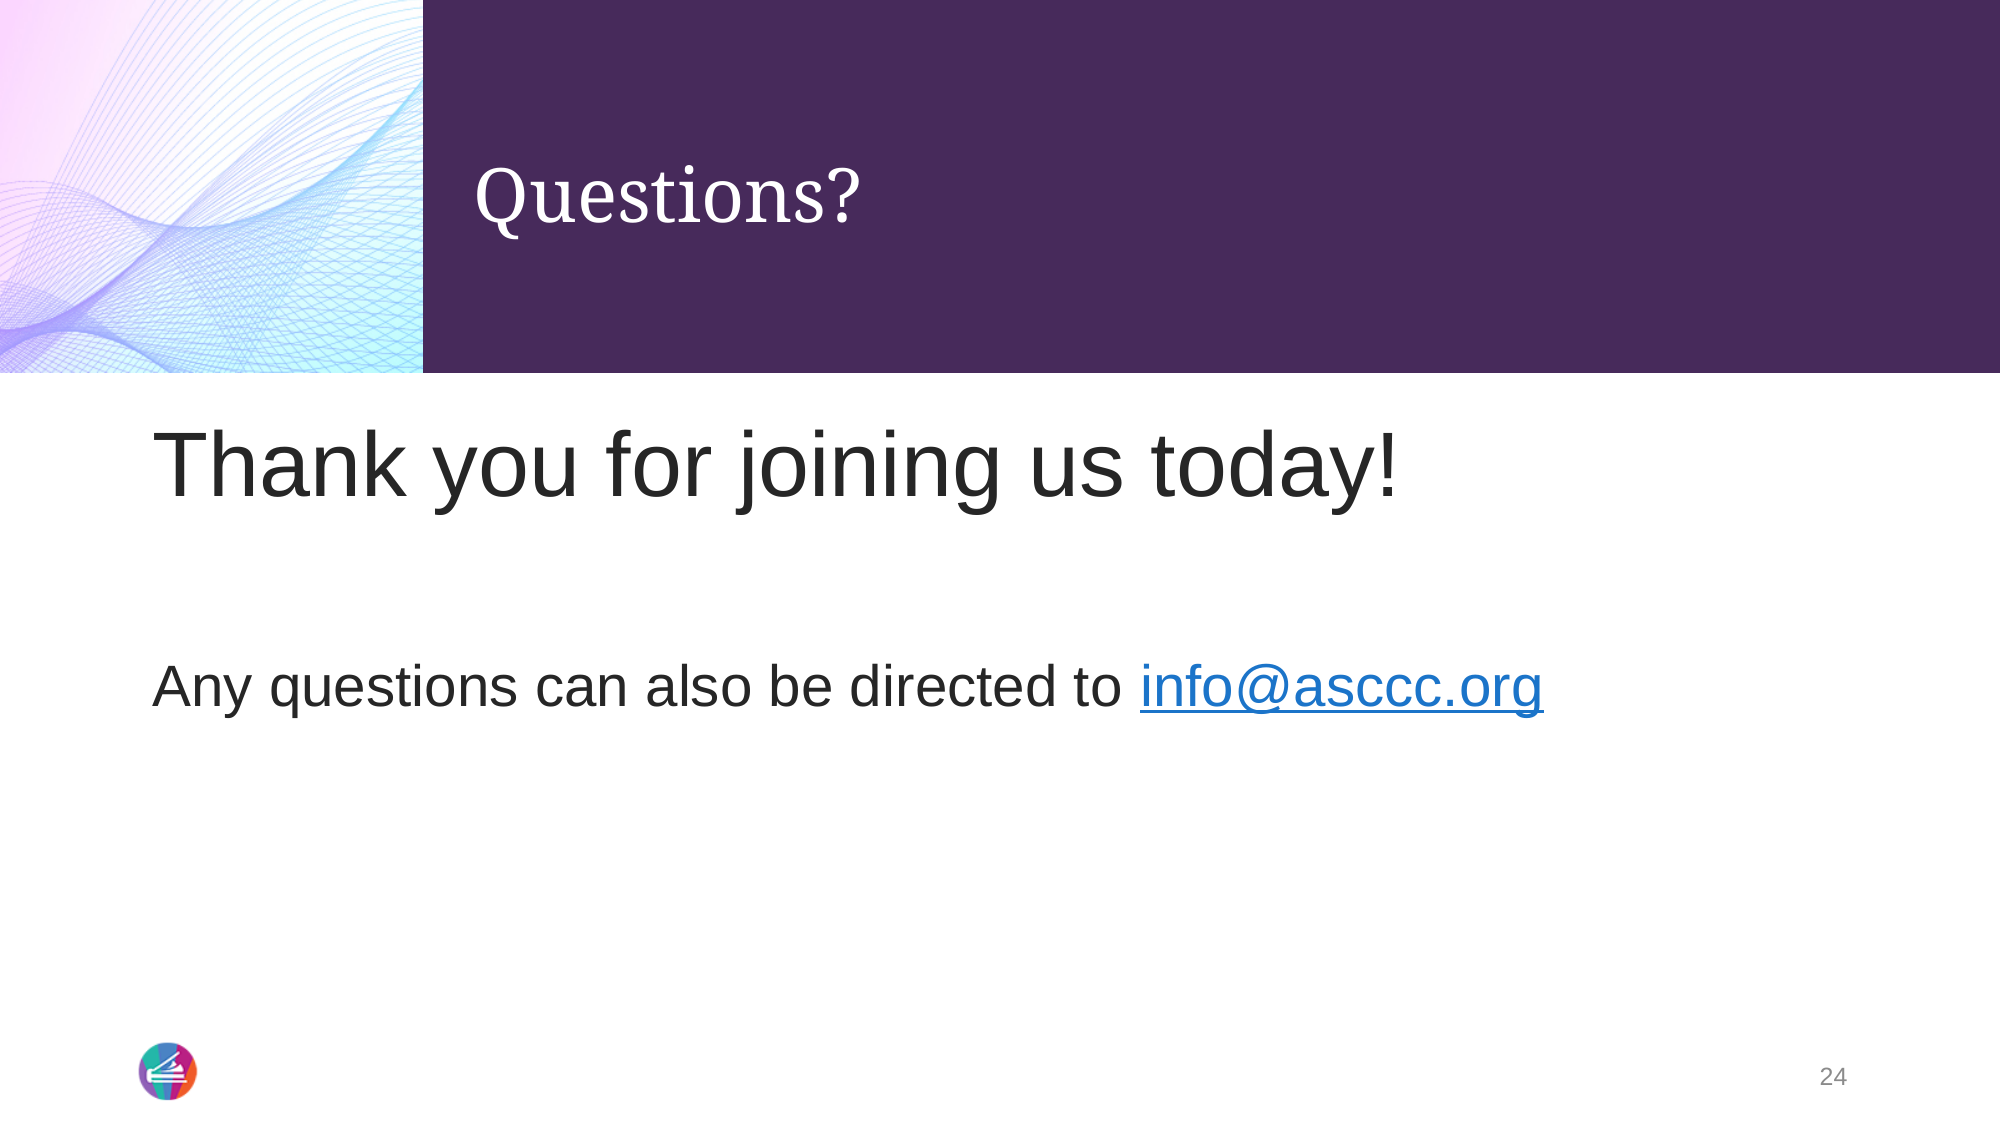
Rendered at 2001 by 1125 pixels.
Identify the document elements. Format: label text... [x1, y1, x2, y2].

list Thank you for joining us today! Any questions can also be directed to info@asccc.org [137, 409, 1863, 1027]
title Questions? [458, 59, 1863, 337]
picture [0, 0, 423, 373]
slide_number 24 [1412, 1048, 1863, 1103]
picture [136, 1040, 199, 1103]
